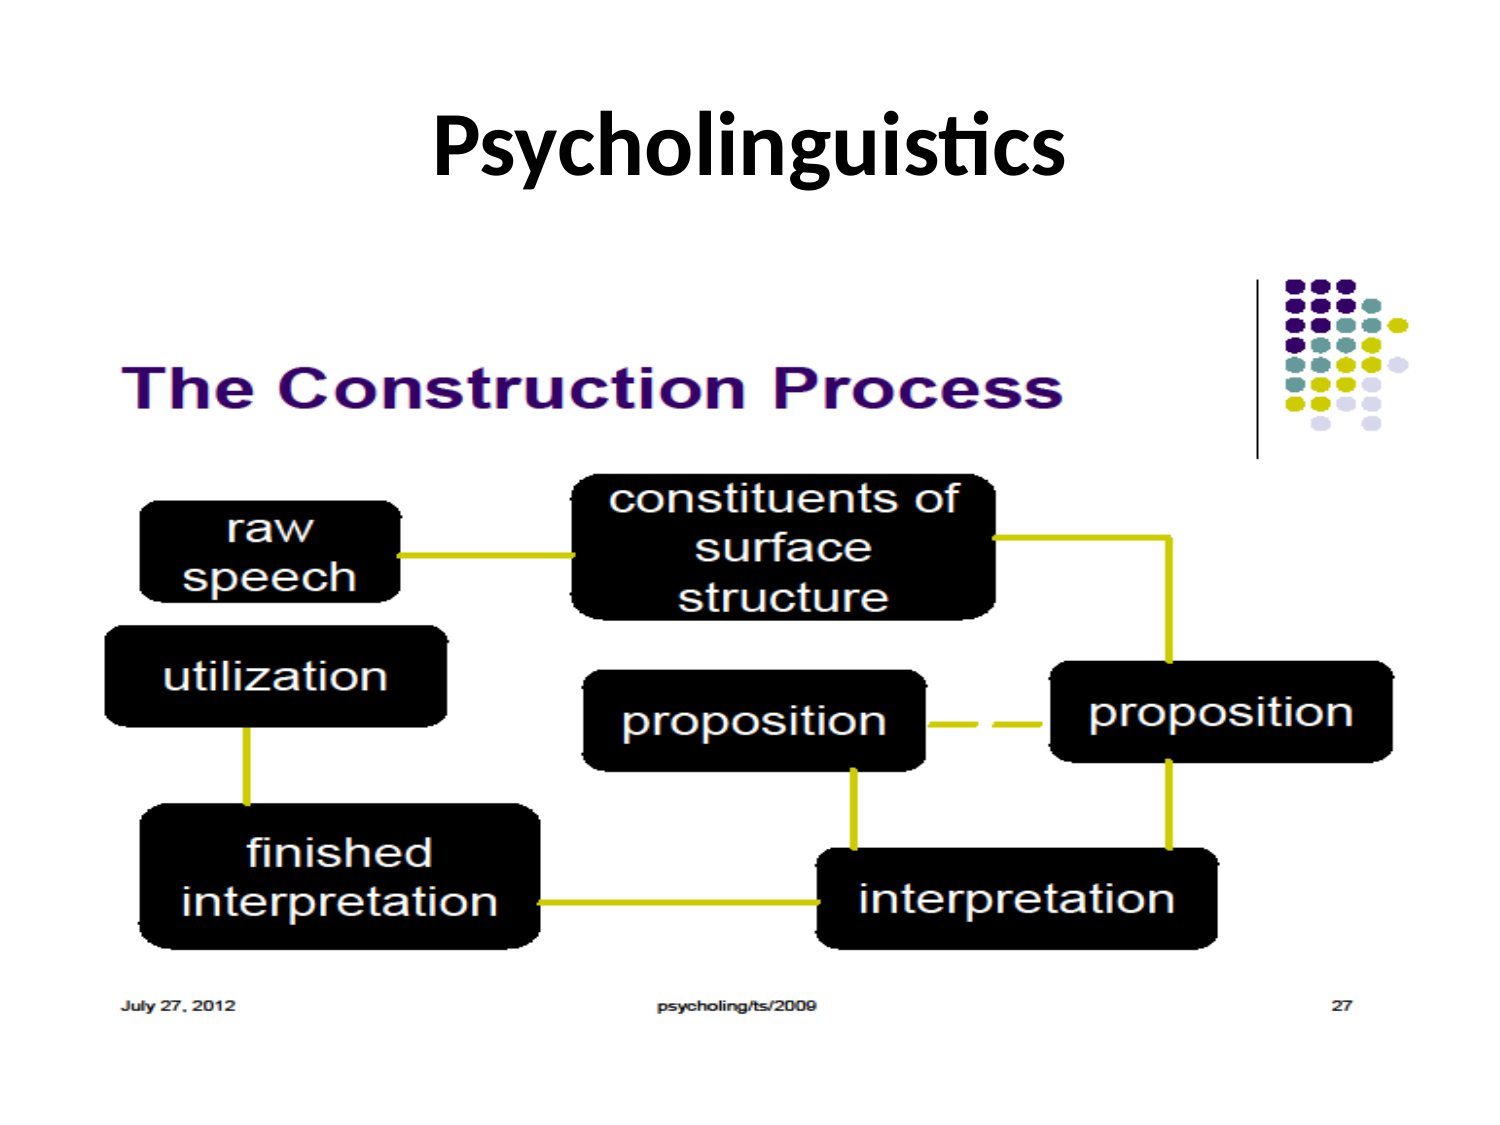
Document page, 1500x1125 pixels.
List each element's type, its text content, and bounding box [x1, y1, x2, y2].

title Psycholinguistics [75, 45, 1425, 233]
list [37, 262, 1438, 1063]
